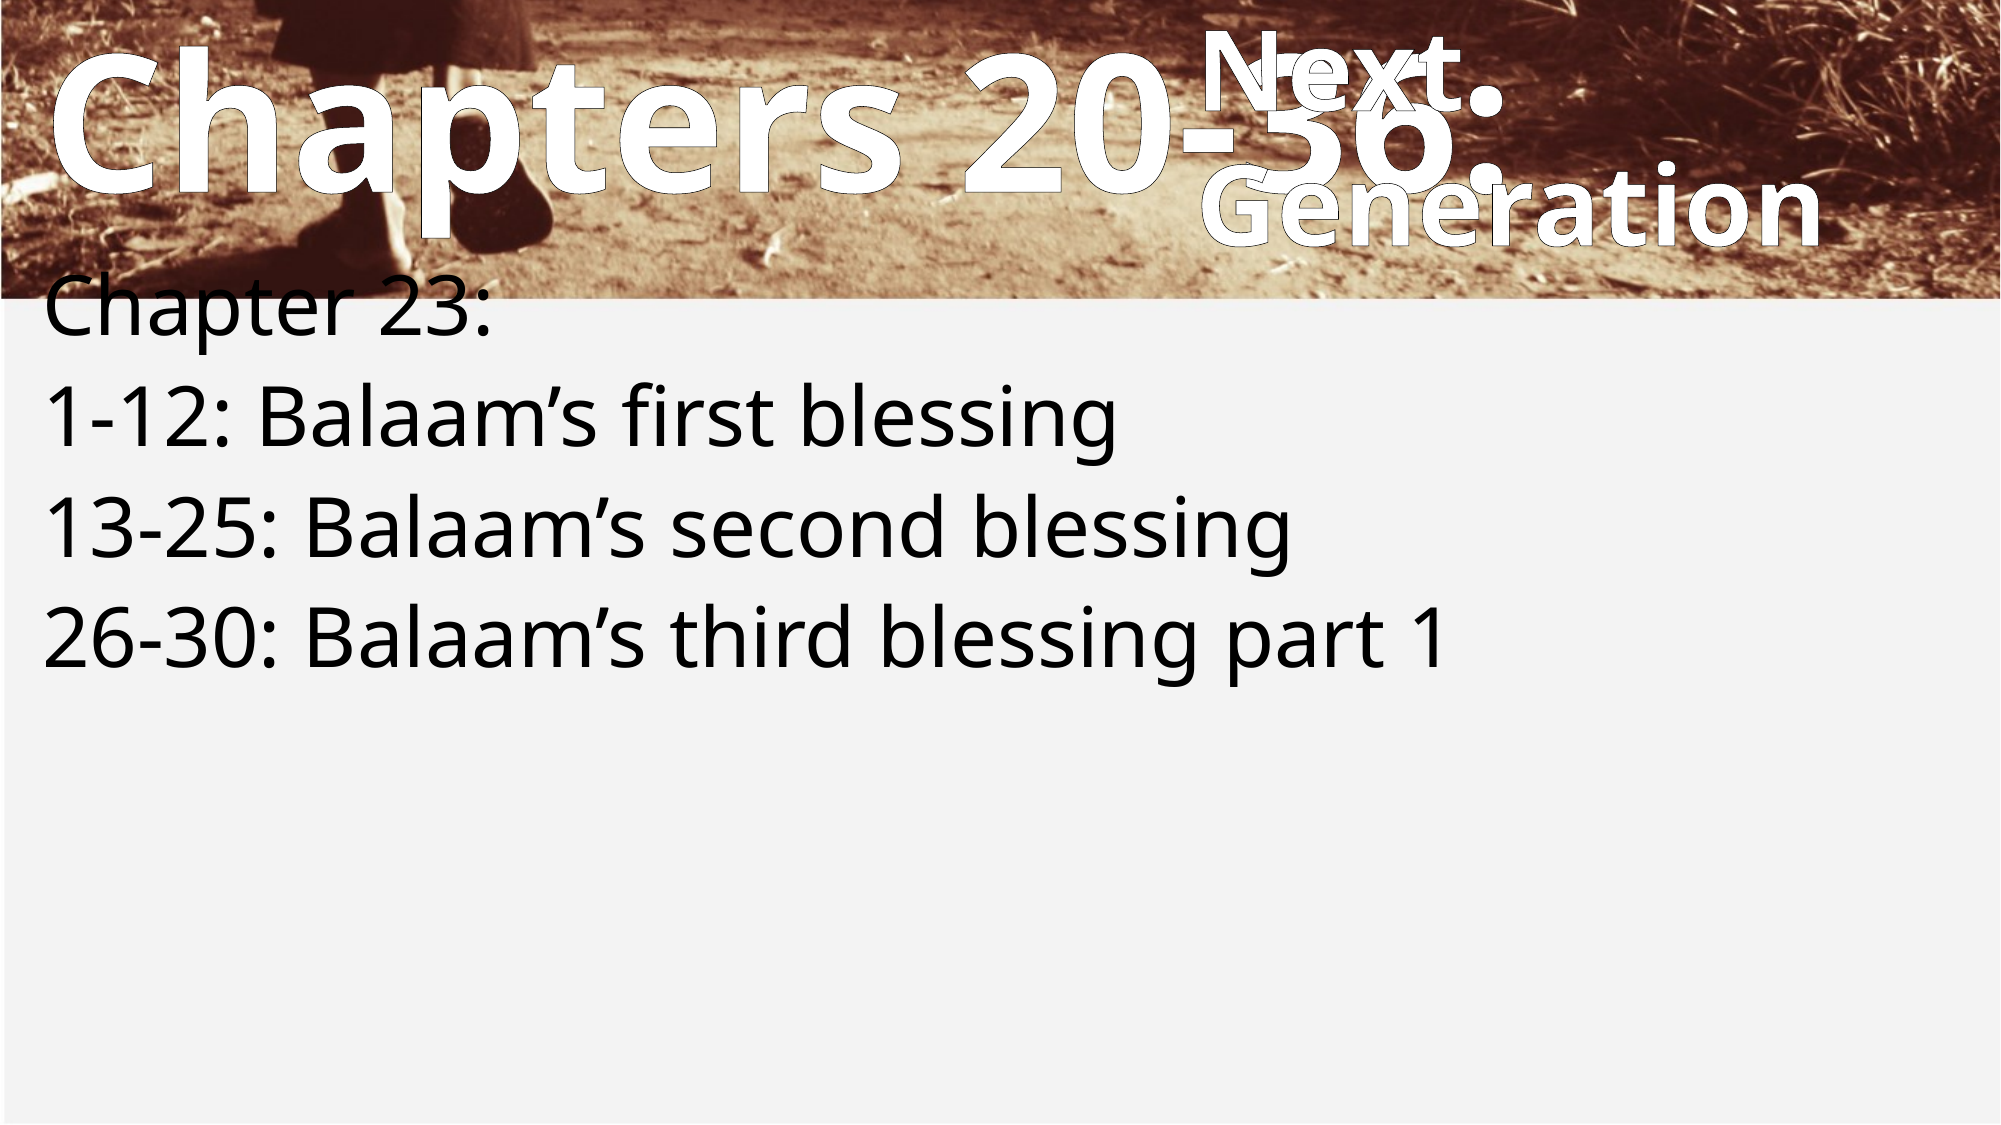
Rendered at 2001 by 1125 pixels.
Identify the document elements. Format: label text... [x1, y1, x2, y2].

picture [0, 0, 2001, 1125]
text_box Next Generation [1180, 0, 1973, 276]
title Chapters 20-36: [27, 18, 1180, 242]
list Chapter 23: 1-12: Balaam’s first blessing 13-25: Balaam’s second blessing 26-30: Balaam’s third blessing part 1 [27, 256, 1974, 1107]
